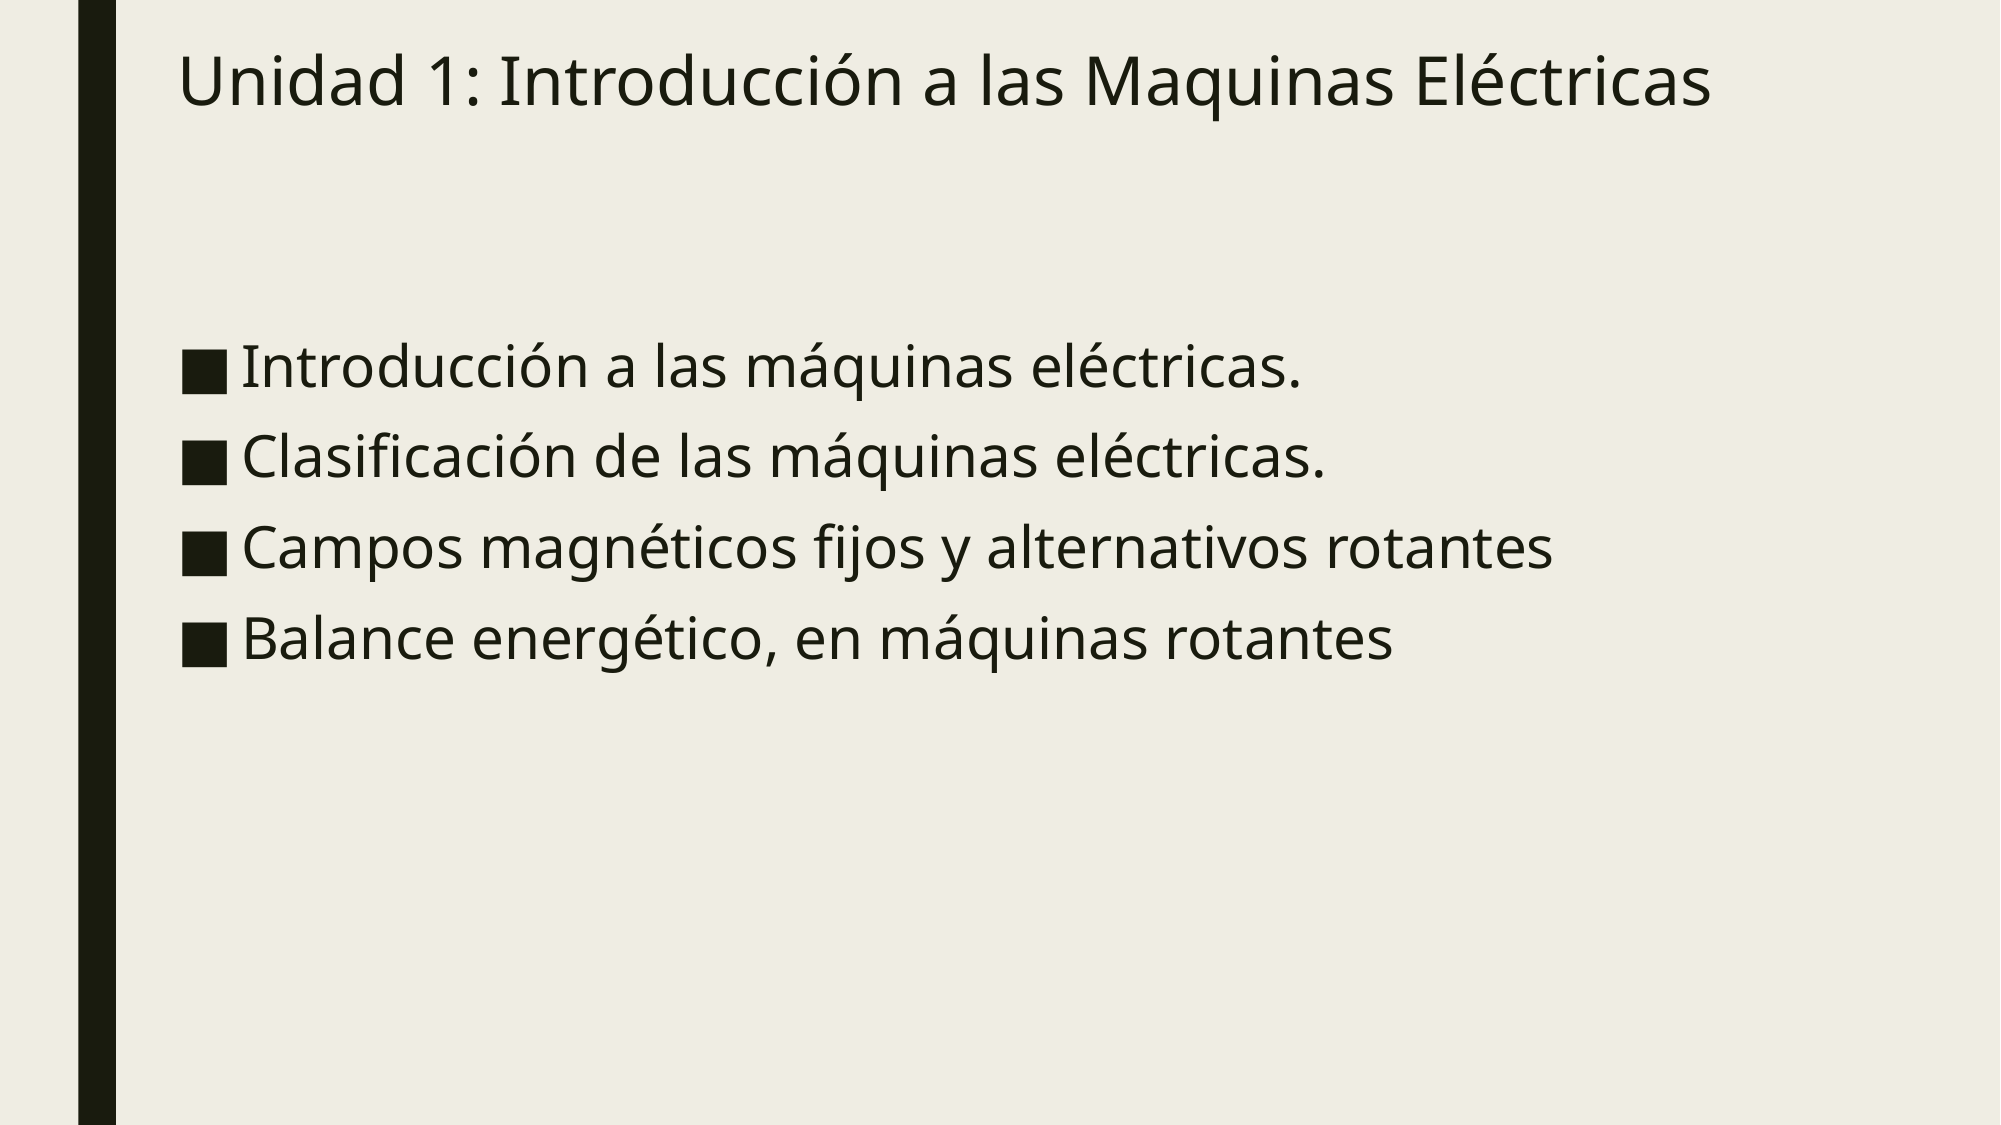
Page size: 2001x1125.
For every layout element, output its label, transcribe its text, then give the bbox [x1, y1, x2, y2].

list Introducción a las máquinas eléctricas. Clasificación de las máquinas eléctricas. Campos magnéticos fijos y alternativos rotantes Balance energético, en máquinas rotantes [162, 326, 1738, 915]
title Unidad 1: Introducción a las Maquinas Eléctricas [162, 40, 1738, 285]
